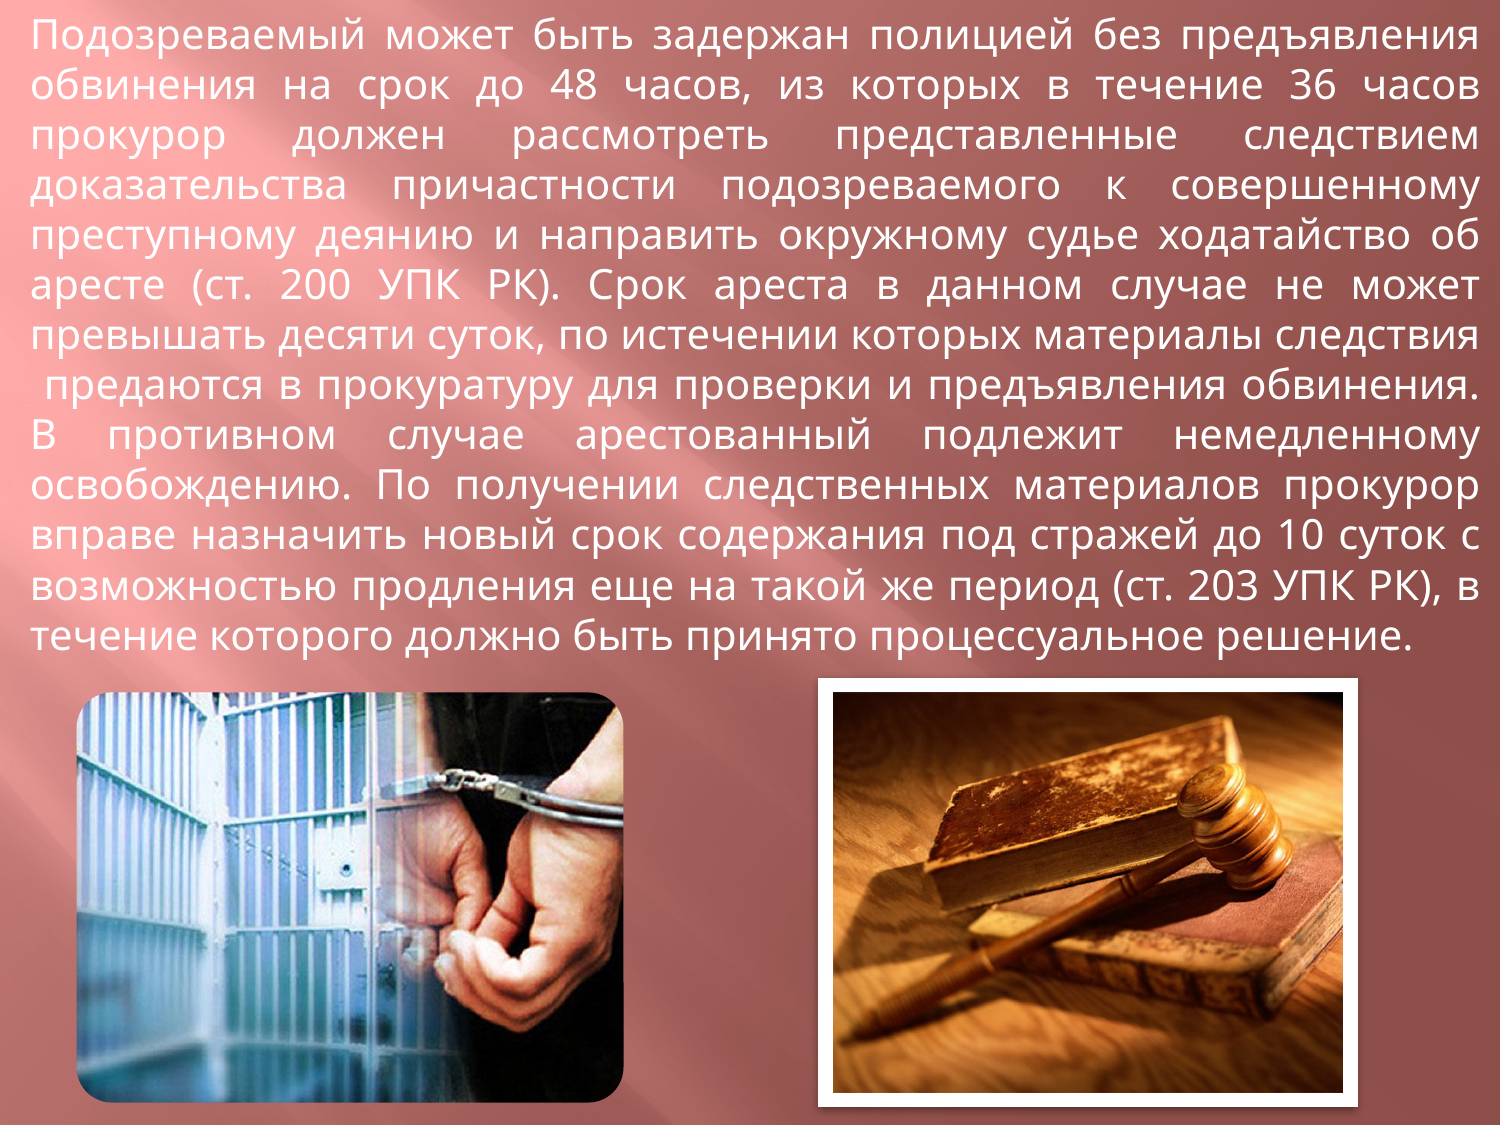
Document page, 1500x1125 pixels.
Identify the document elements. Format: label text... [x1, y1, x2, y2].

picture [832, 692, 1344, 1093]
picture [76, 692, 624, 1103]
list Подозреваемый может быть задержан полицией без предъявления обвинения на срок до 48 часов, из которых в течение 36 часов прокурор должен рассмотреть представленные следствием доказательства причастности подозреваемого к совершенному преступному деянию и направить окружному судье ходатайство об аресте (ст. 200 УПК РК). Срок ареста в данном случае не может превышать десяти суток, по истечении которых материалы следствия предаются в прокуратуру для проверки и предъявления обвинения. В противном случае арестованный подлежит немедленному освобождению. По получении следственных материалов прокурор вправе назначить новый срок содержания под стражей до 10 суток с возможностью продления еще на такой же период (ст. 203 УПК РК), в течение которого должно быть принято процессуальное решение. [0, 0, 1496, 705]
